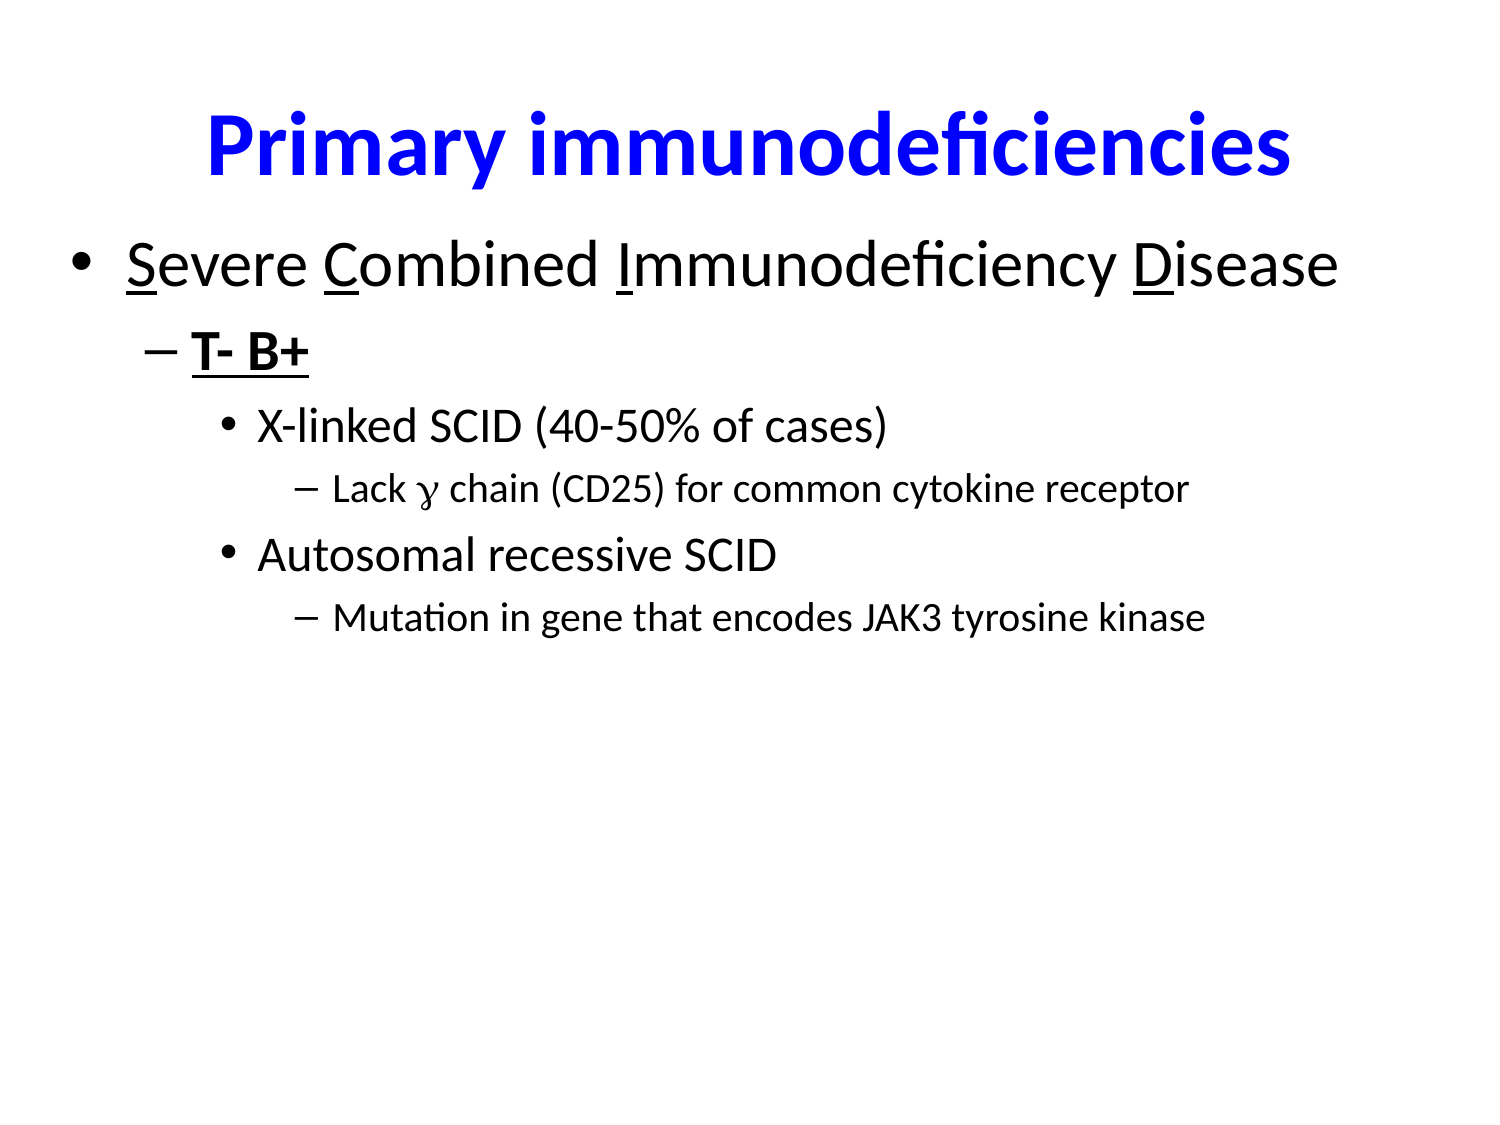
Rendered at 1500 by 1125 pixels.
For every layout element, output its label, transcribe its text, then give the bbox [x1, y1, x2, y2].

title Primary immunodeficiencies [74, 44, 1426, 234]
list Severe Combined Immunodeficiency Disease T- B+ X-linked SCID (40-50% of cases) Lack g chain (CD25) for common cytokine receptor Autosomal recessive SCID Mutation in gene that encodes JAK3 tyrosine kinase [61, 211, 1413, 956]
